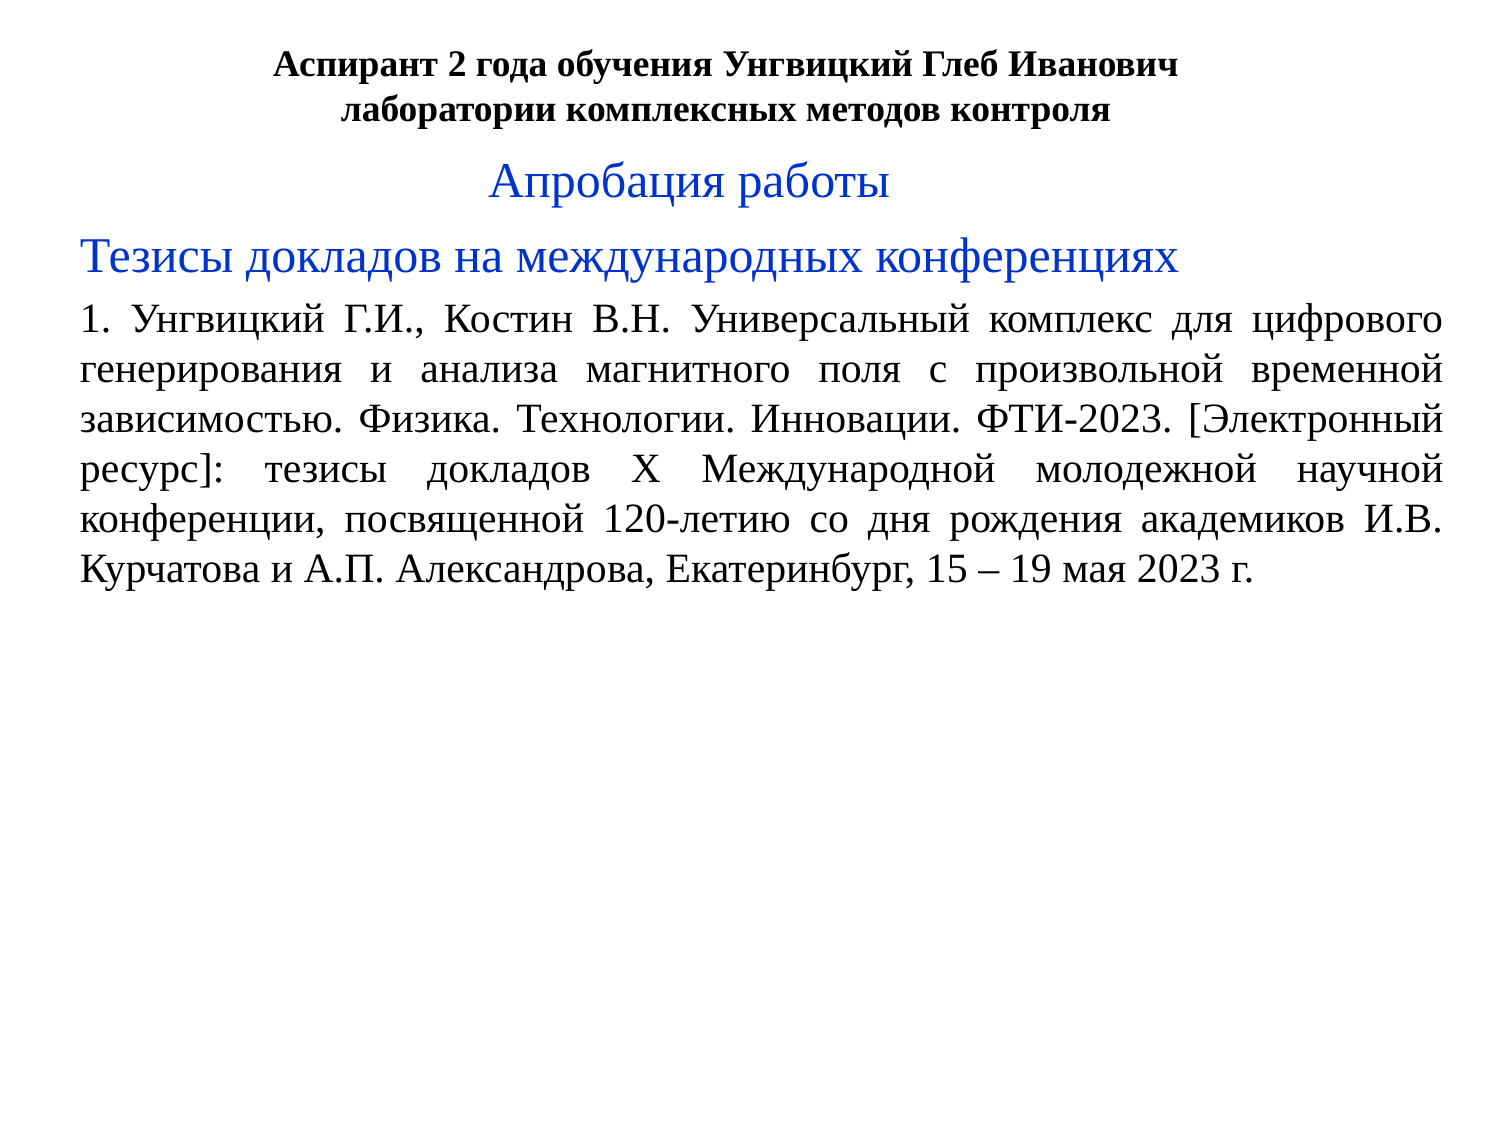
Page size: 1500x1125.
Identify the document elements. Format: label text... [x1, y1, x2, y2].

title Аспирант 2 года обучения Унгвицкий Глеб Иванович лаборатории комплексных методов контроля [88, 31, 1364, 138]
text_box Апробация работы [163, 140, 1214, 212]
subtitle Тезисы докладов на международных конференциях 1. Унгвицкий Г.И., Костин В.Н. Универсальный комплекс для цифрового генерирования и анализа магнитного поля с произвольной временной зависимостью. Физика. Технологии. Инновации. ФТИ-2023. [Электронный ресурс]: тезисы докладов X Международной молодежной научной конференции, посвященной 120-летию со дня рождения академиков И.В. Курчатова и А.П. Александрова, Екатеринбург, 15 – 19 мая 2023 г. [64, 214, 1459, 416]
